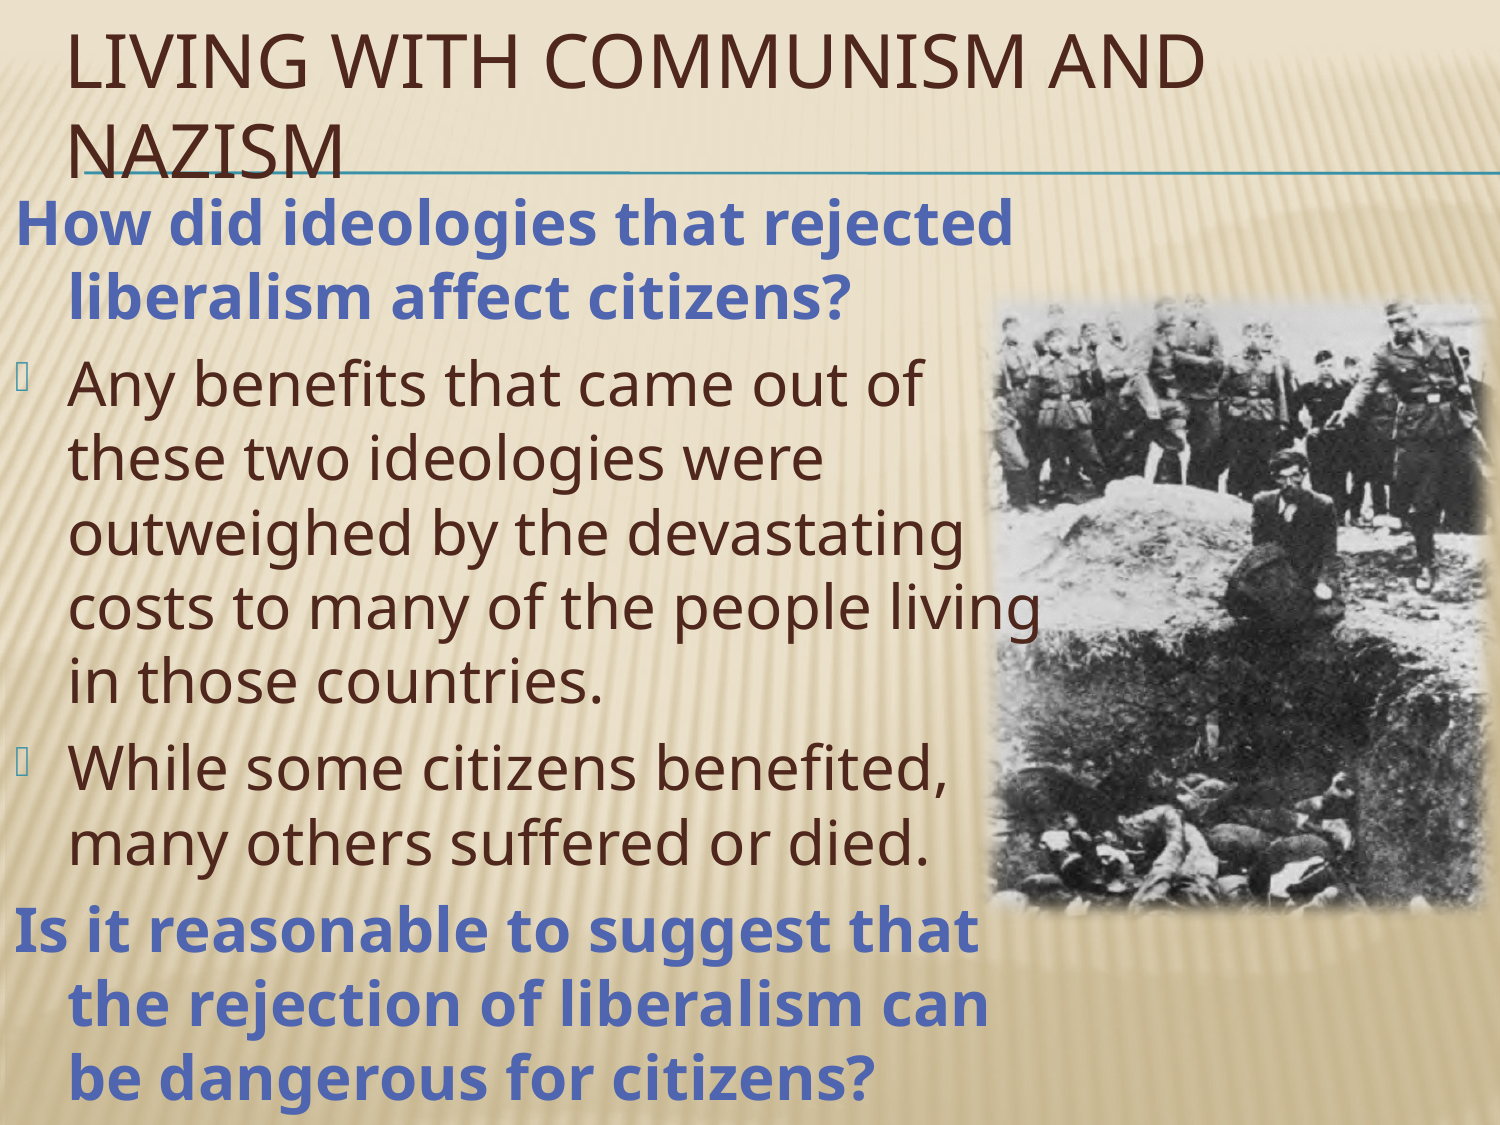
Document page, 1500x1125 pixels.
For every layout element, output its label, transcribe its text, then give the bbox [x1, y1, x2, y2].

title Living with communism and nazism [50, 35, 1475, 173]
picture [974, 280, 1500, 925]
list How did ideologies that rejected liberalism affect citizens? Any benefits that came out of these two ideologies were outweighed by the devastating costs to many of the people living in those countries. While some citizens benefited, many others suffered or died. Is it reasonable to suggest that the rejection of liberalism can be dangerous for citizens? [0, 175, 1079, 1125]
